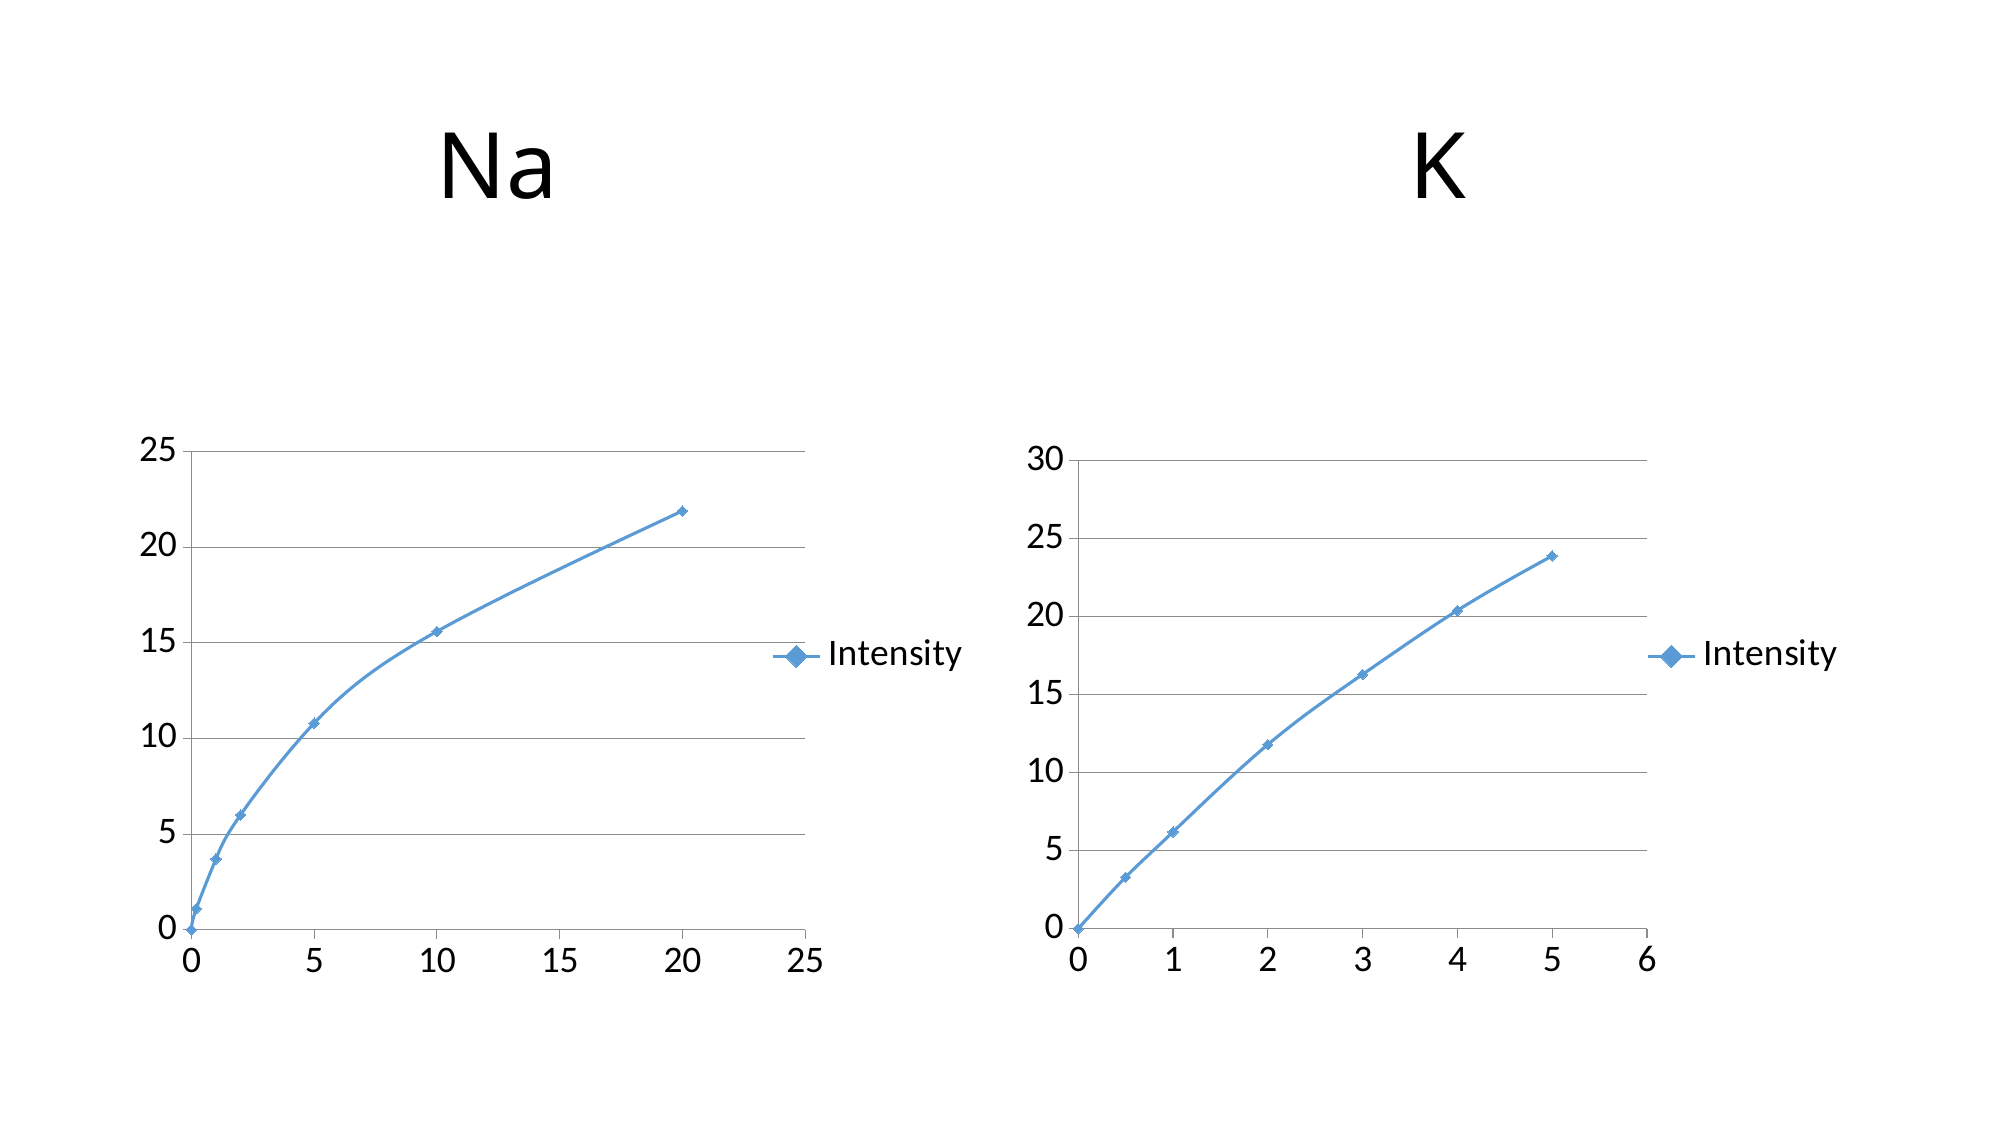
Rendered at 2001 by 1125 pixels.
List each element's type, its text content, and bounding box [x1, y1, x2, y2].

chart [137, 299, 988, 1014]
text_box K [1077, 59, 1797, 278]
chart [1012, 299, 1863, 1014]
title Na [137, 59, 857, 278]
